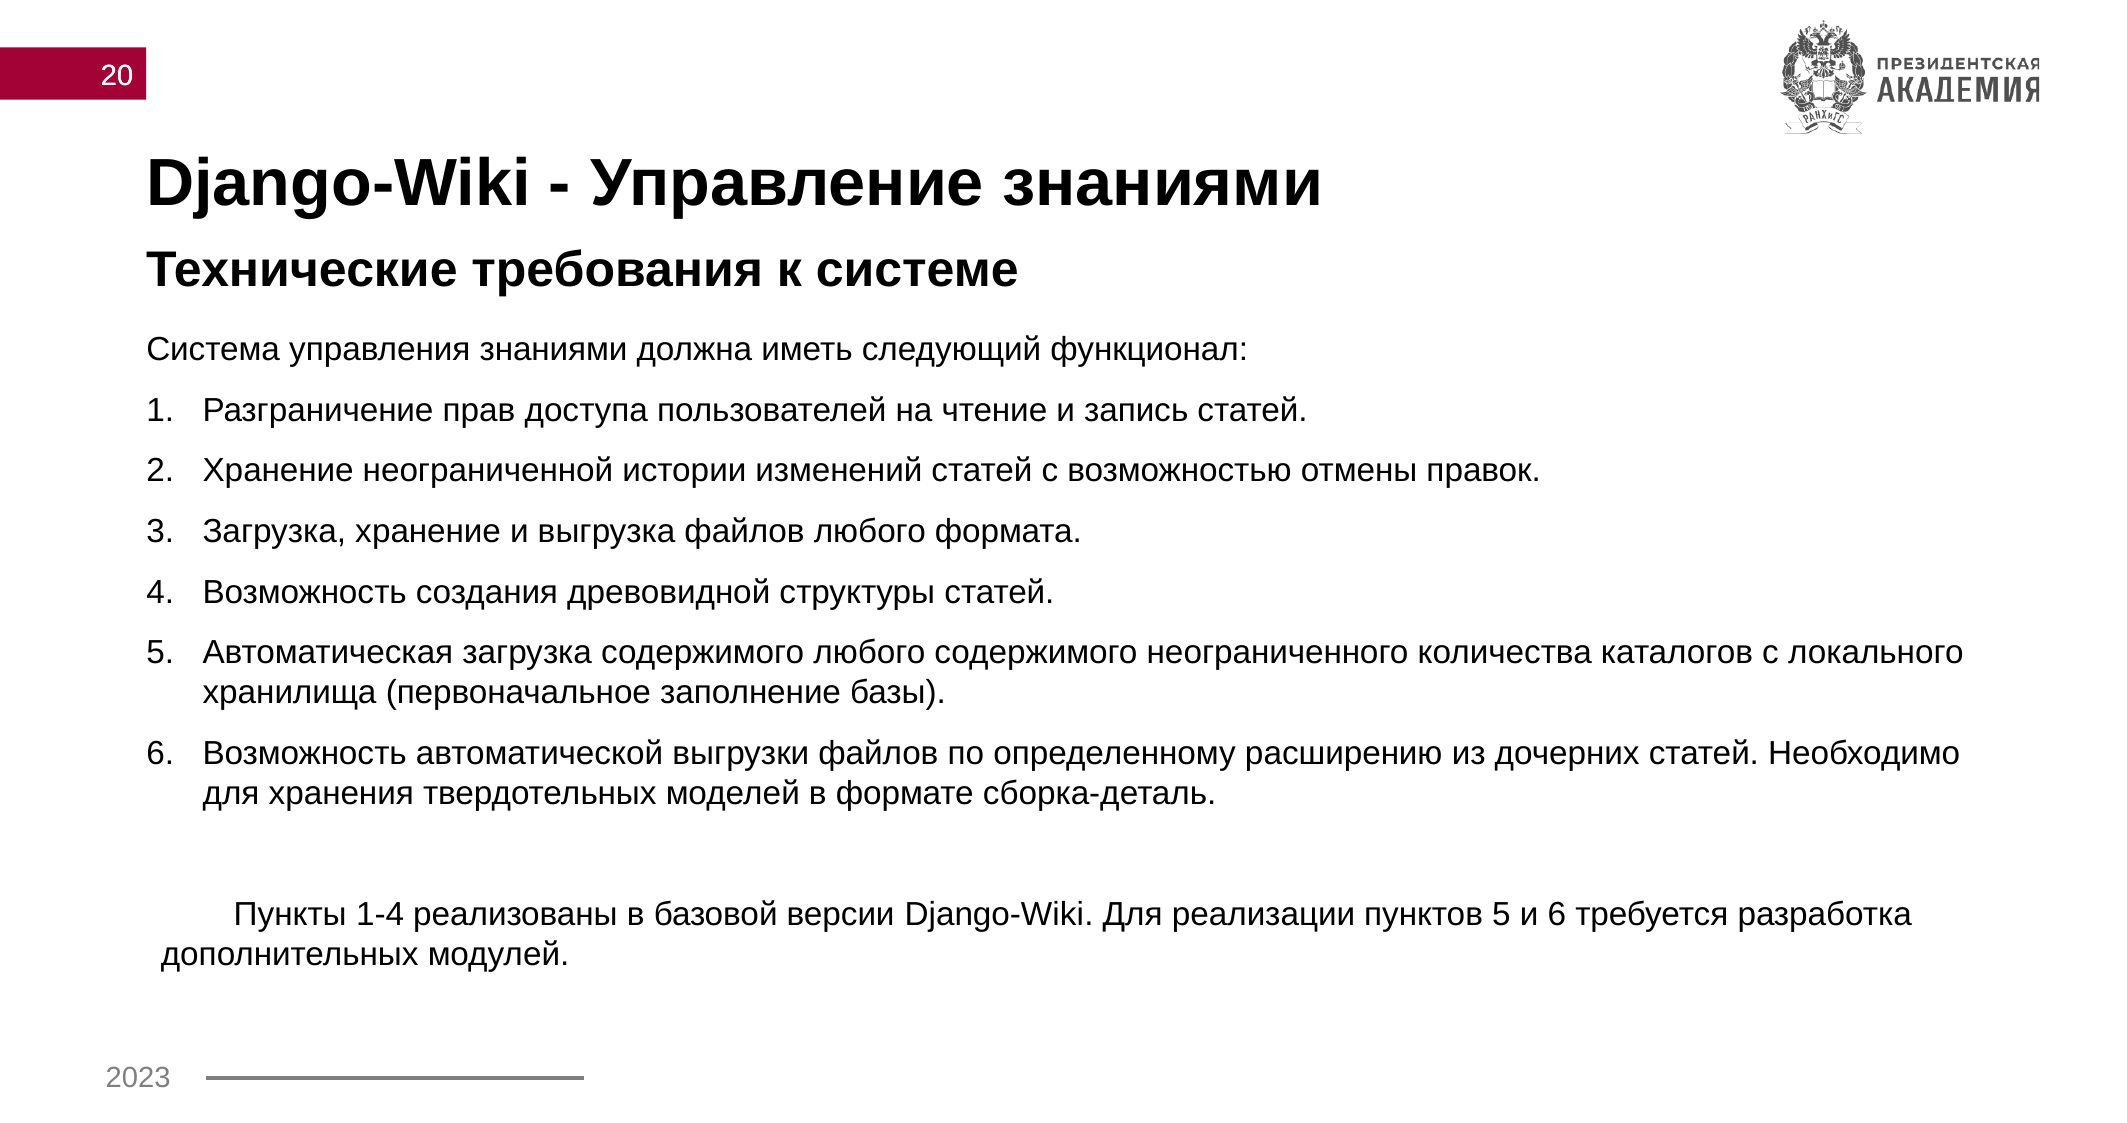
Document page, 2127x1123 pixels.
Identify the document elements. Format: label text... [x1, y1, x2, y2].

slide_number 20 [27, 43, 149, 104]
list Система управления знаниями должна иметь следующий функционал: Разграничение прав доступа пользователей на чтение и запись статей. Хранение неограниченной истории изменений статей с возможностью отмены правок. Загрузка, хранение и выгрузка файлов любого формата. Возможность создания древовидной структуры статей. Автоматическая загрузка содержимого любого содержимого неограниченного количества каталогов с локального хранилища (первоначальное заполнение базы). Возможность автоматической выгрузки файлов по определенному расширению из дочерних статей. Необходимо для хранения твердотельных моделей в формате сборка-деталь. Пункты 1-4 реализованы в базовой версии Django-Wiki. Для реализации пунктов 5 и 6 требуется разработка дополнительных модулей. [146, 327, 1985, 1011]
text_box Технические требования к системе [146, 236, 1698, 294]
picture [1780, 20, 2040, 134]
title Django-Wiki - Управление знаниями [146, 147, 1500, 236]
